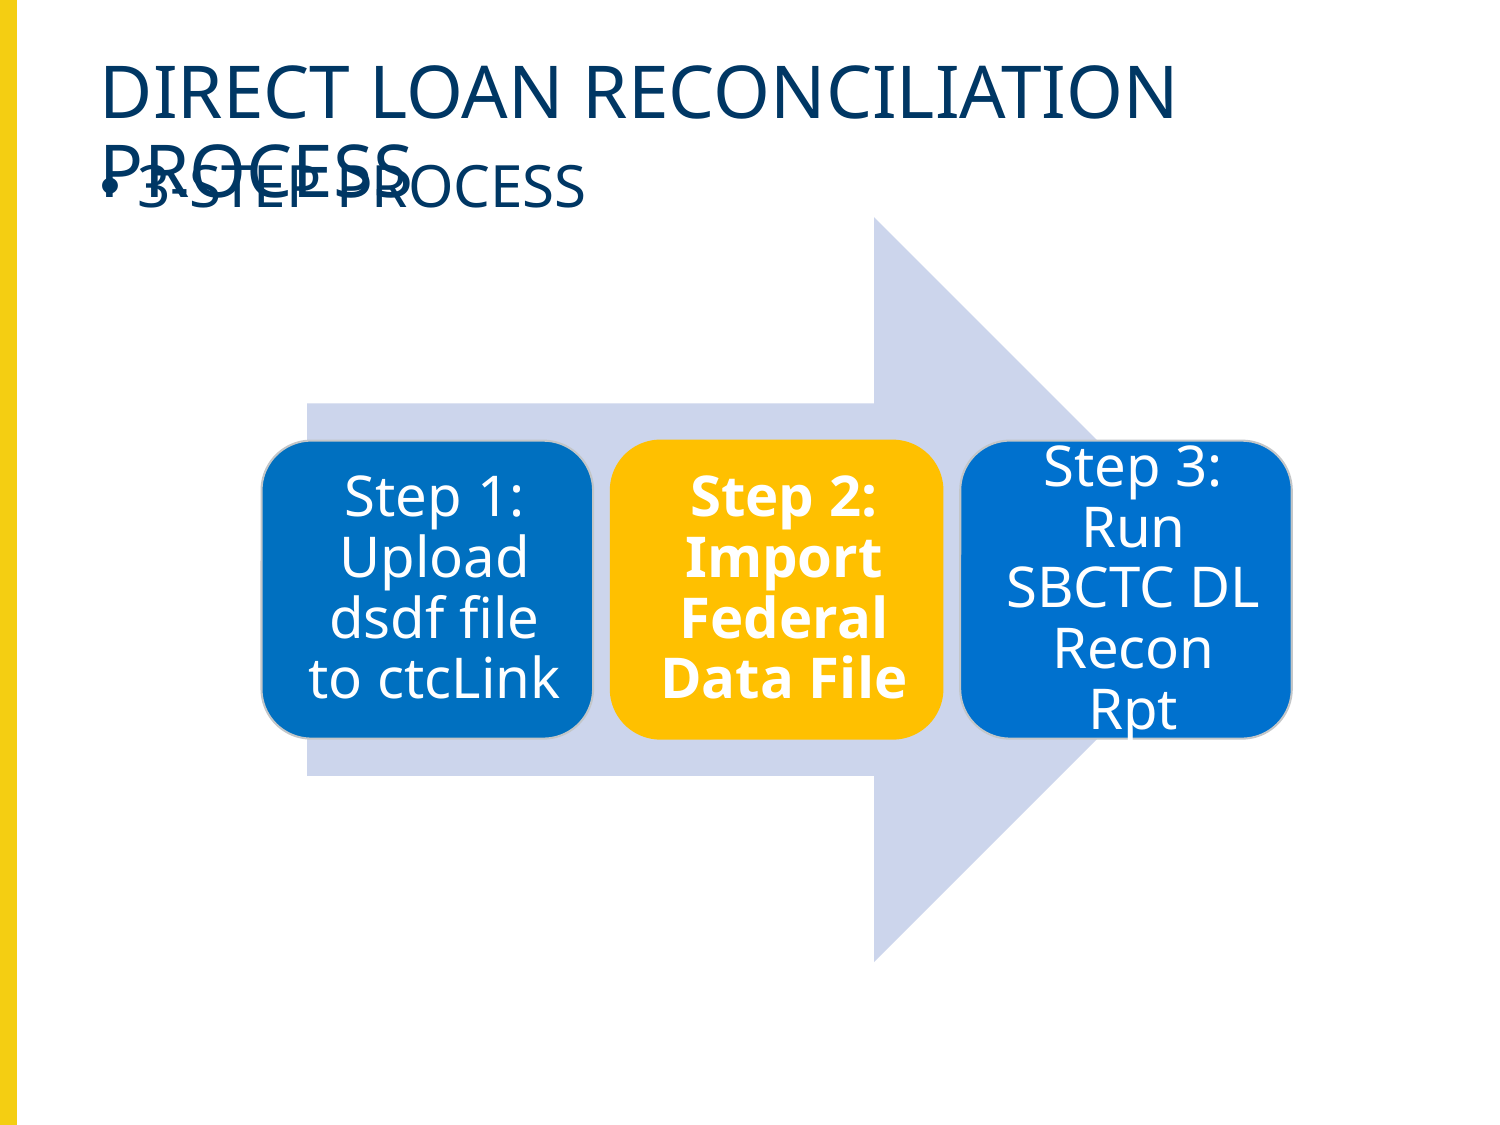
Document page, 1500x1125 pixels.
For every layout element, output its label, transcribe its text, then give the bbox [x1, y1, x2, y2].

list 3-STEP PROCESS [85, 149, 1453, 1008]
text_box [224, 217, 1330, 962]
title DIRECT LOAN RECONCILIATION PROCESS [85, 48, 1448, 149]
